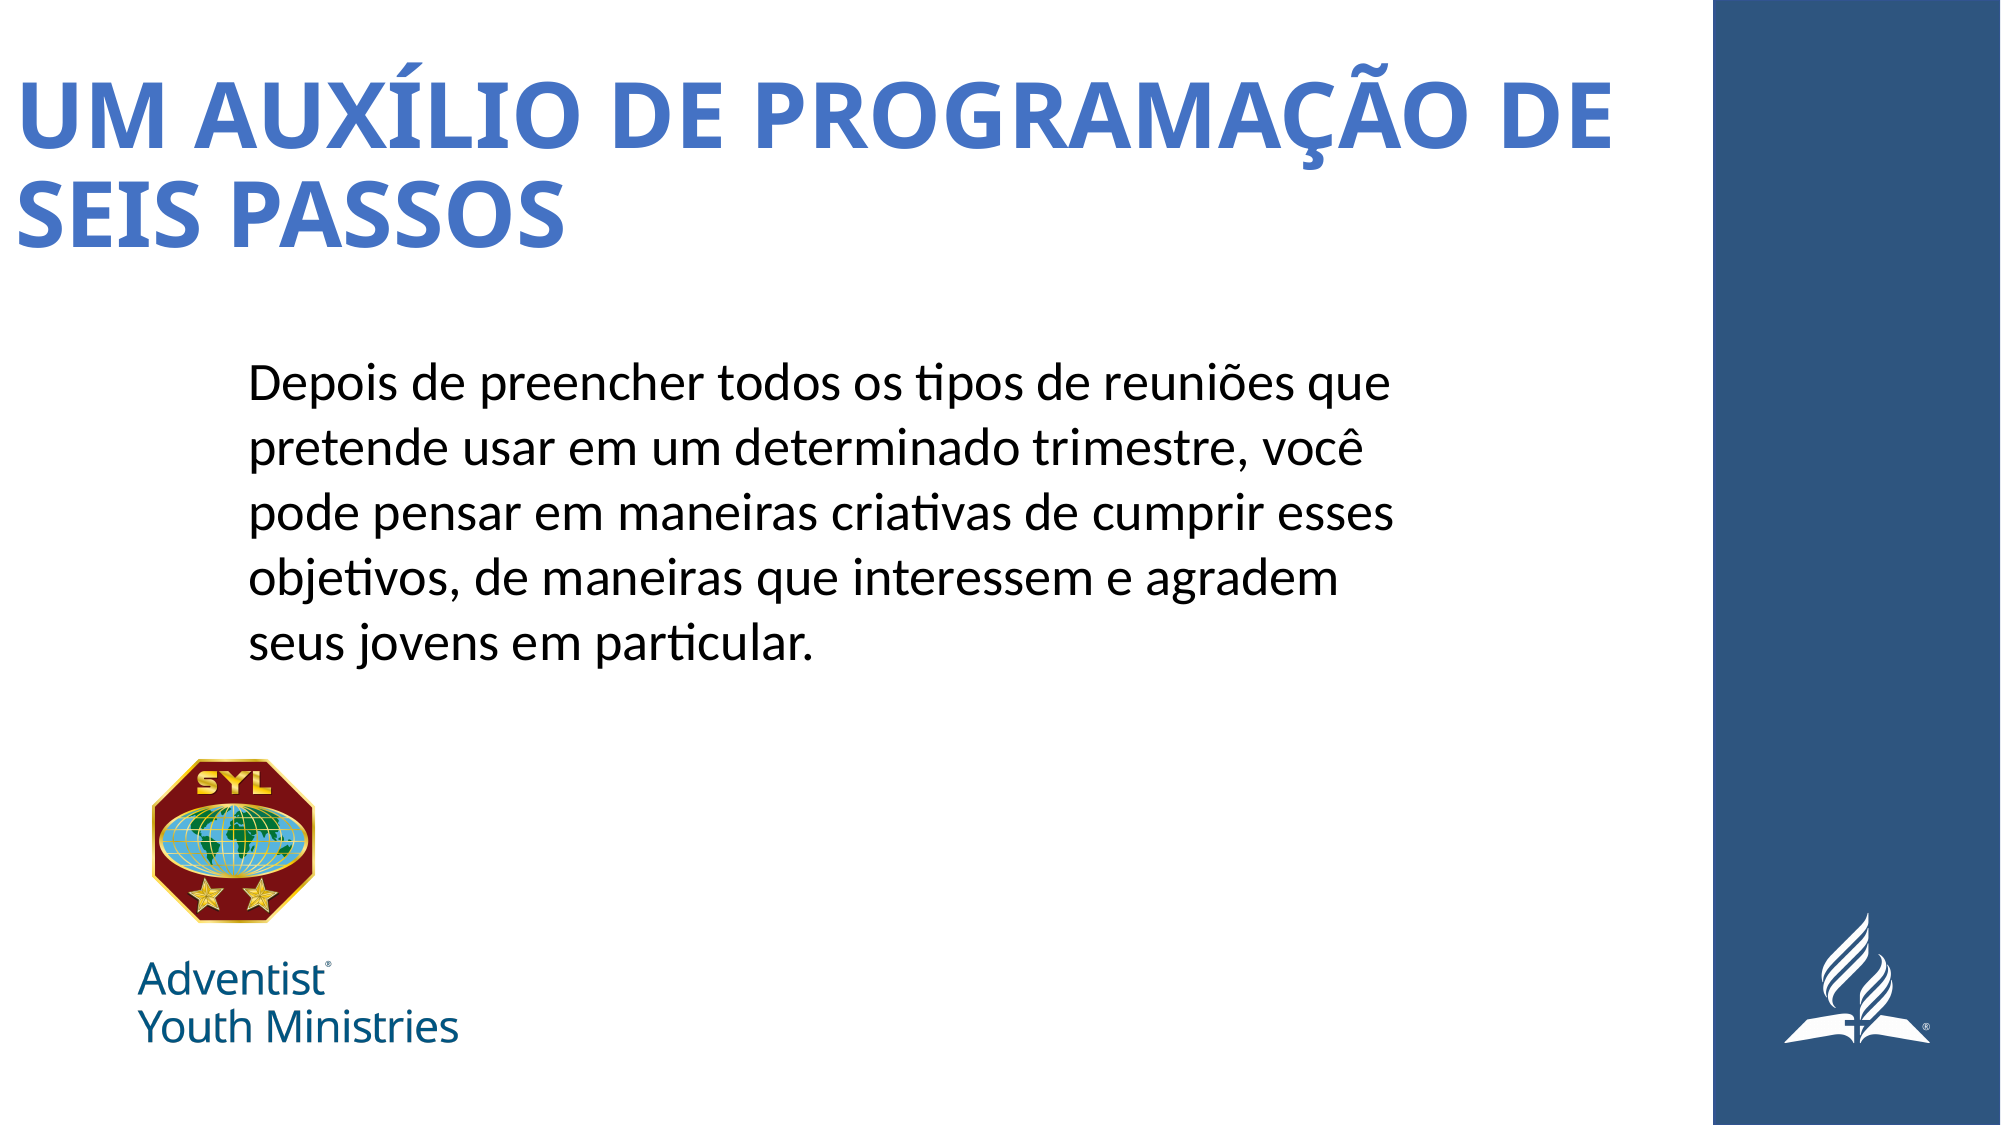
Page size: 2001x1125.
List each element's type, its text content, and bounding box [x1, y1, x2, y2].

picture [109, 730, 489, 1064]
picture [1771, 892, 1943, 1064]
text_box Depois de preencher todos os tipos de reuniões que pretende usar em um determinado trimestre, você pode pensar em maneiras criativas de cumprir esses objetivos, de maneiras que interessem e agradem seus jovens em particular. [233, 339, 1451, 679]
title UM AUXÍLIO DE PROGRAMAÇÃO DE SEIS PASSOS [0, 59, 1712, 278]
